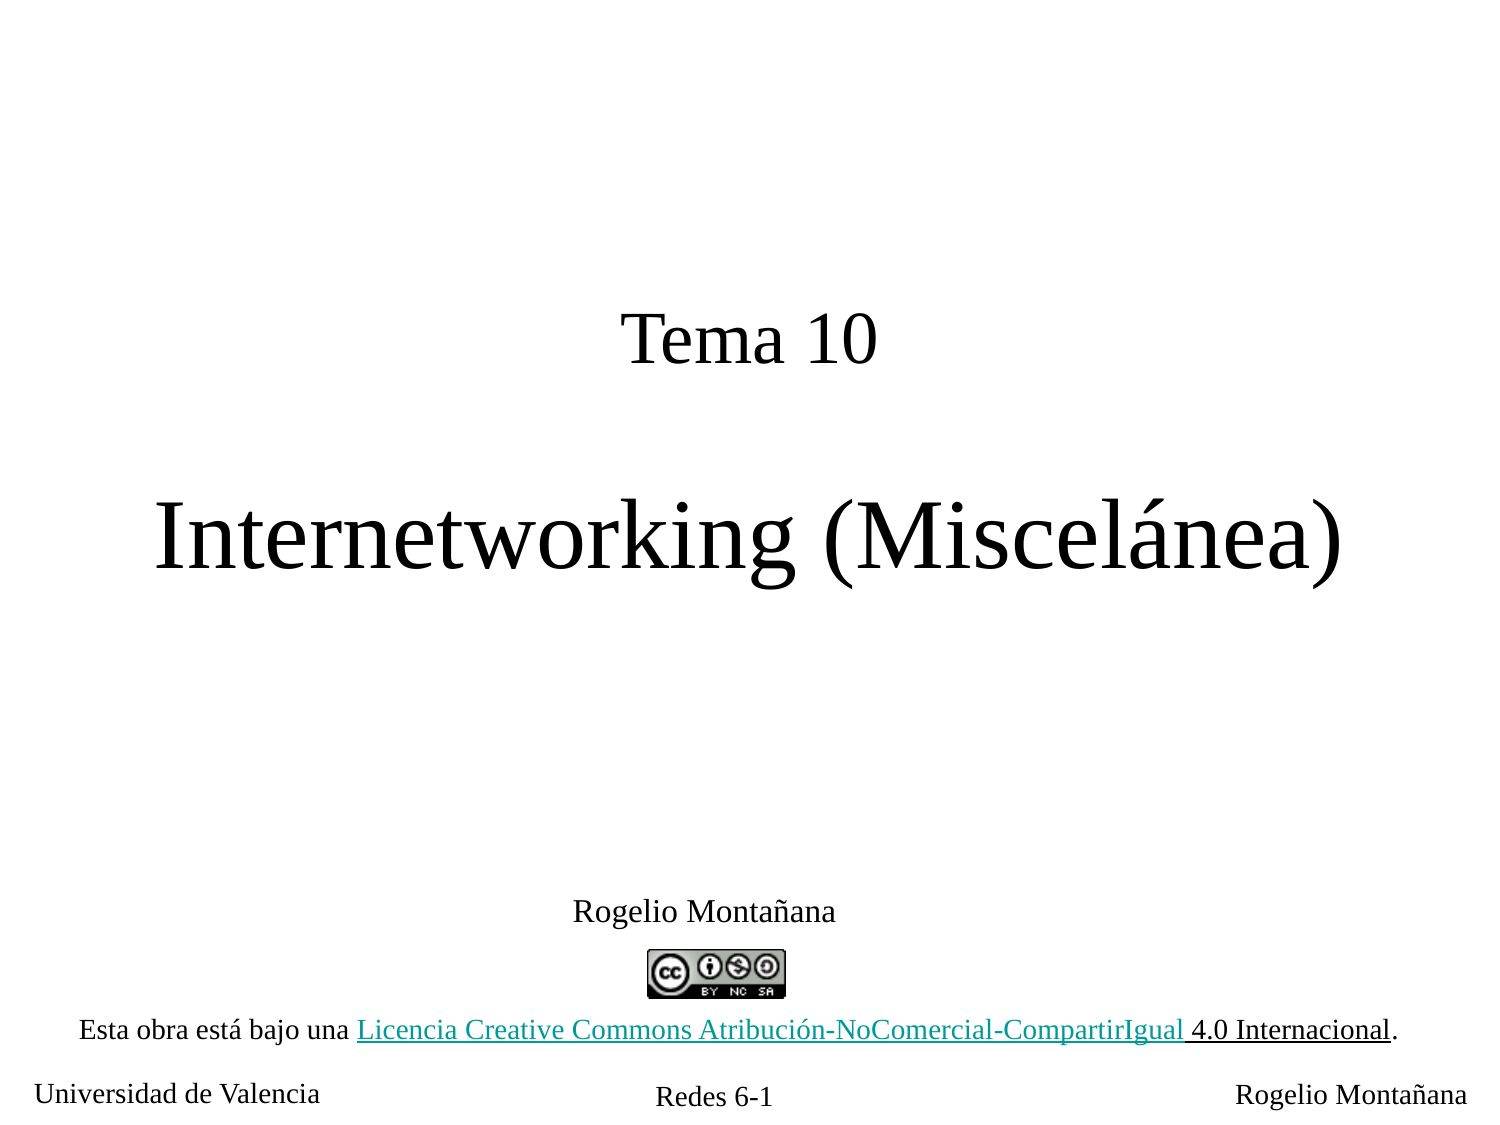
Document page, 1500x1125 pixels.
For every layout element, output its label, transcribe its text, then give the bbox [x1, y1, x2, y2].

picture [647, 949, 786, 999]
text_box Esta obra está bajo una Licencia Creative Commons Atribución-NoComercial-CompartirIgual 4.0 Internacional. [64, 1002, 1421, 1053]
text_box Rogelio Montañana [557, 881, 852, 937]
title Tema 10 Internetworking (Miscelánea) [111, 266, 1388, 610]
